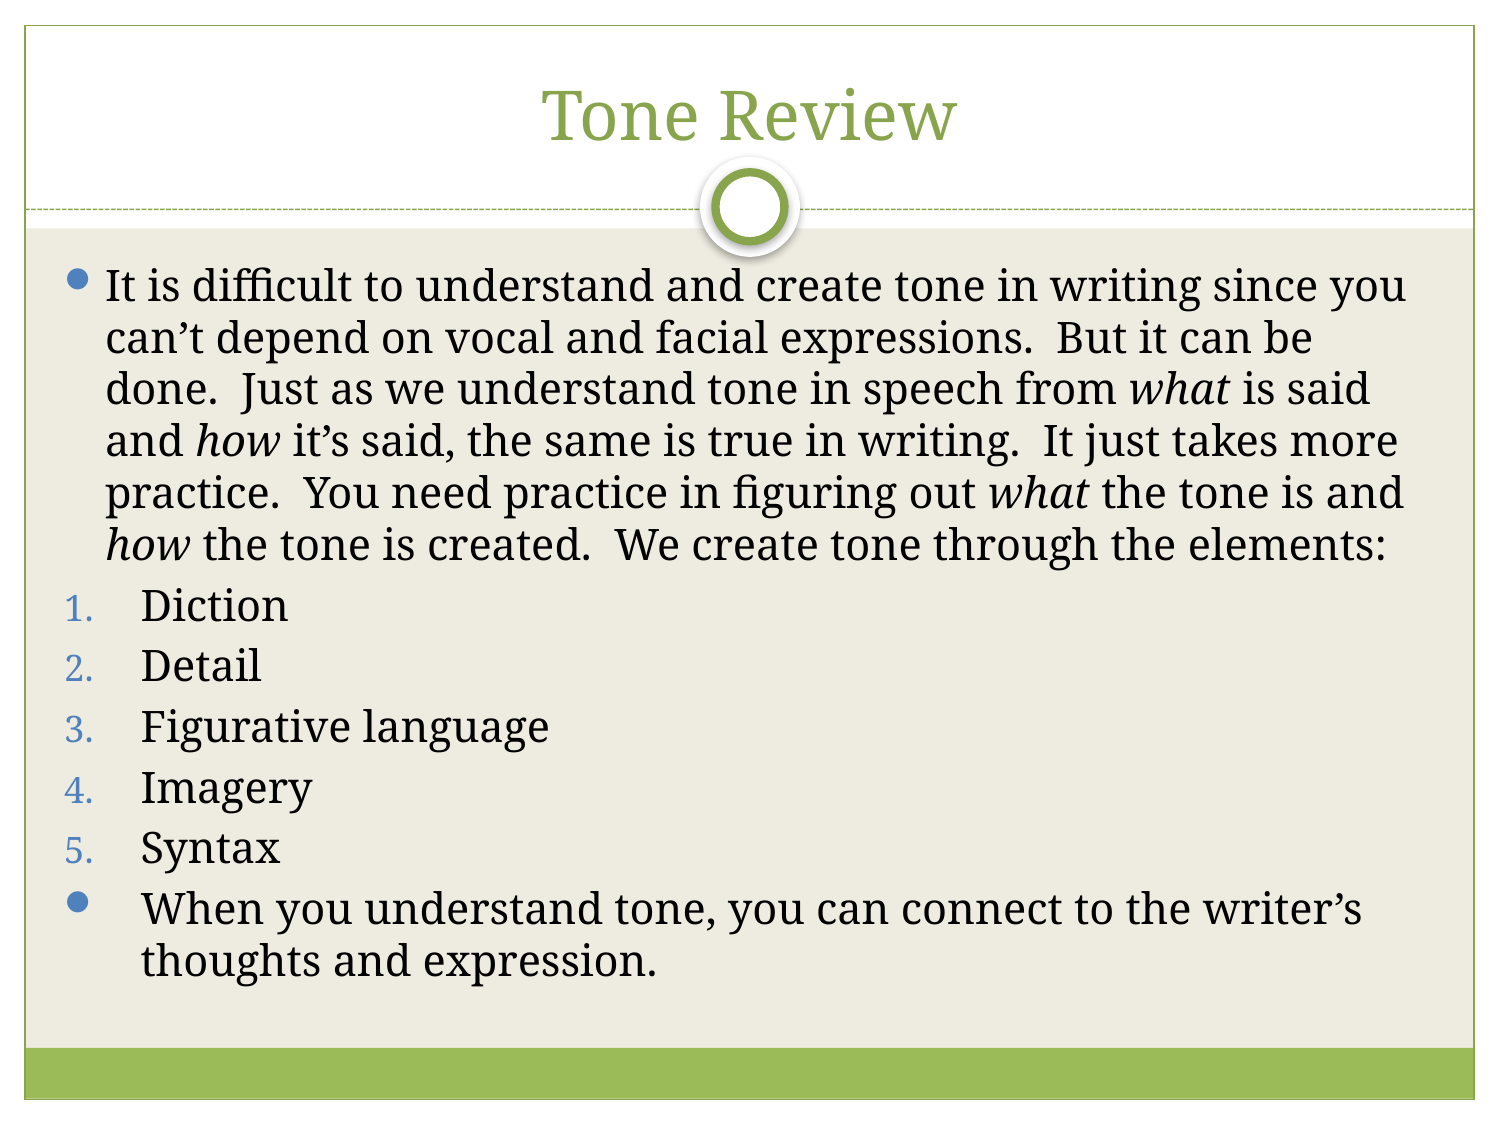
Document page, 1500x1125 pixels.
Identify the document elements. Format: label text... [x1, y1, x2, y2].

title Tone Review [49, 37, 1450, 162]
list It is difficult to understand and create tone in writing since you can’t depend on vocal and facial expressions. But it can be done. Just as we understand tone in speech from what is said and how it’s said, the same is true in writing. It just takes more practice. You need practice in figuring out what the tone is and how the tone is created. We create tone through the elements: Diction Detail Figurative language Imagery Syntax When you understand tone, you can connect to the writer’s thoughts and expression. [49, 250, 1445, 1001]
